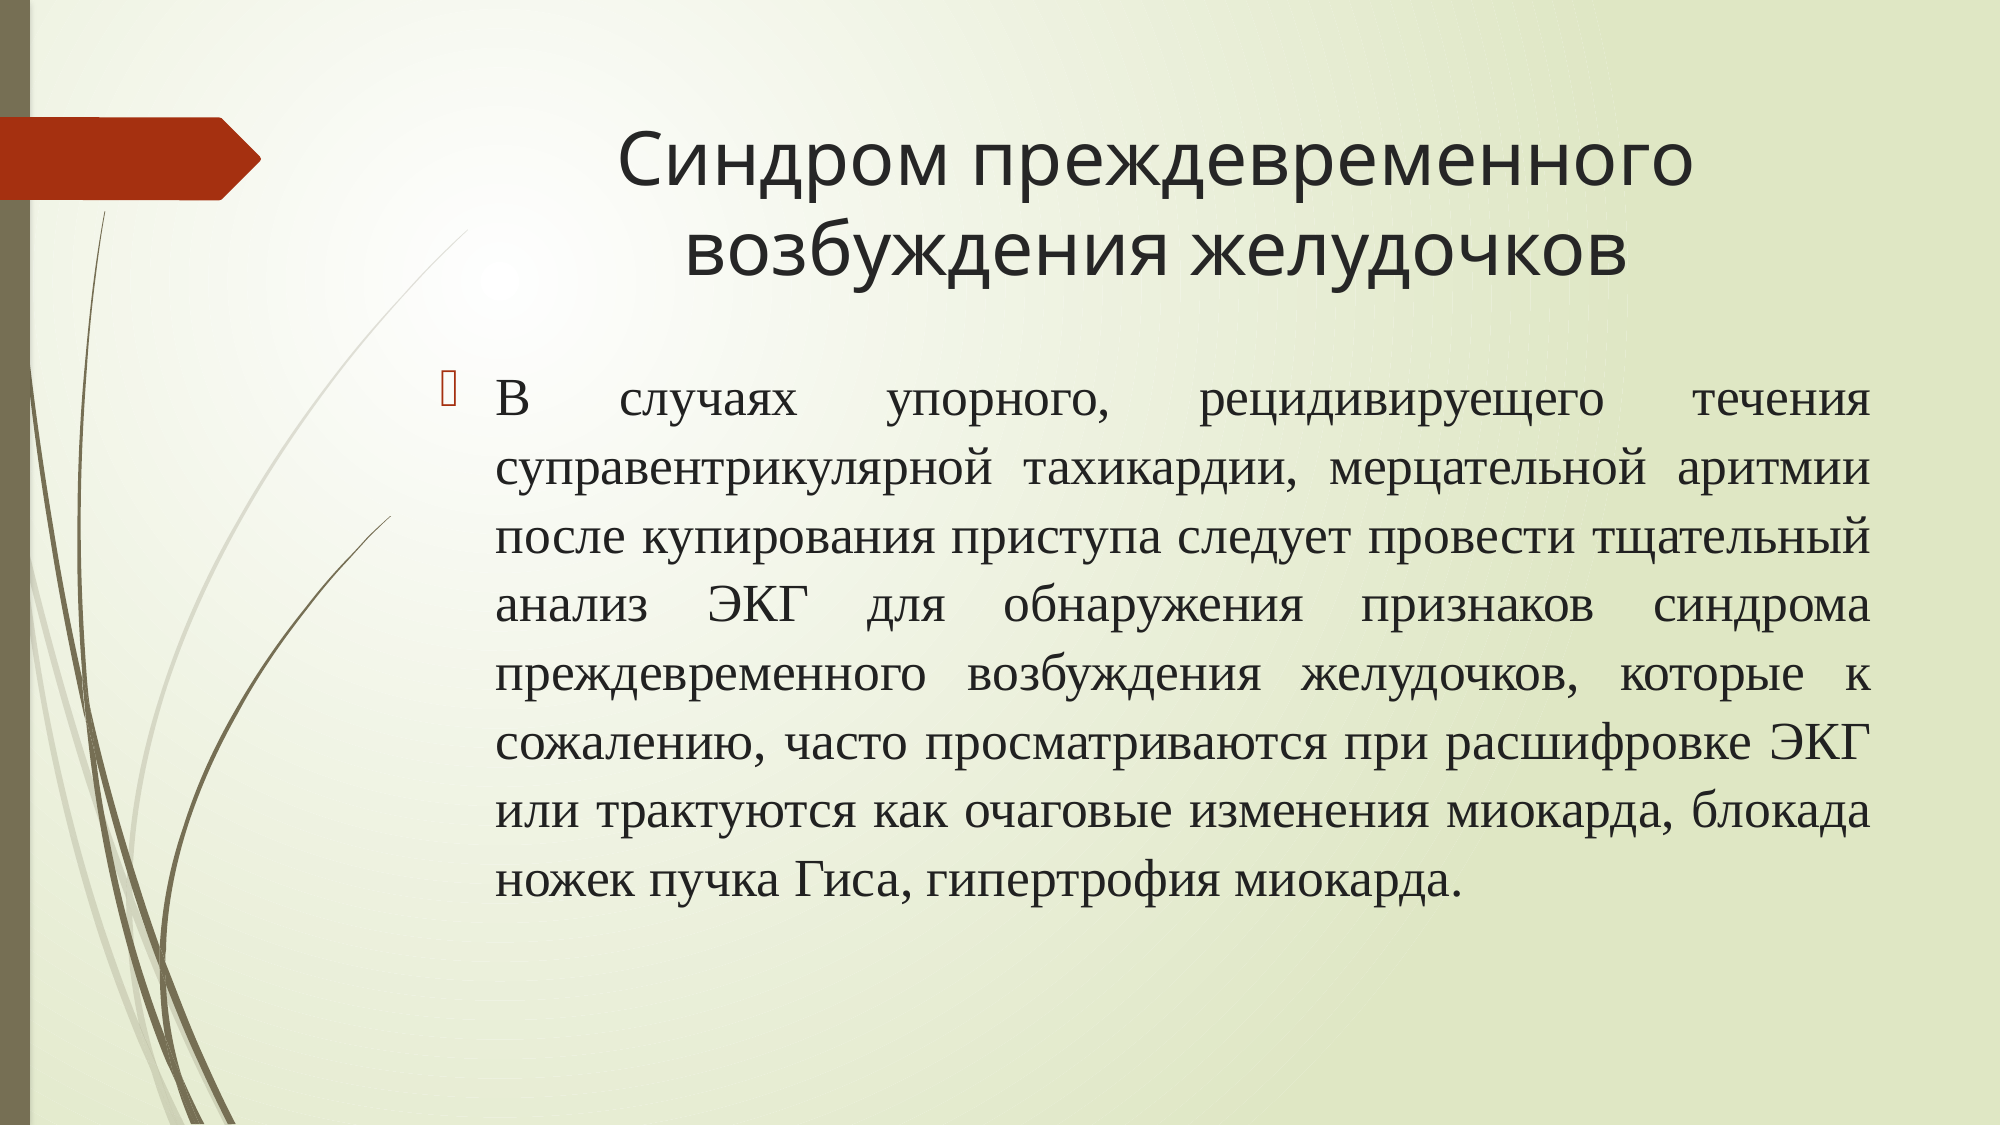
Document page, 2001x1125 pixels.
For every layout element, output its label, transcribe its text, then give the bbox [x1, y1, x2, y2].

list В случаях упорного, рецидивируещего течения суправентрикулярной тахикардии, мерцательной аритмии после купирования приступа следует провести тщательный анализ ЭКГ для обнаружения признаков синдрома преждевременного возбуждения желудочков, которые к сожалению, часто просматриваются при расшифровке ЭКГ или трактуются как очаговые изменения миокарда, блокада ножек пучка Гиса, гипертрофия миокарда. [424, 350, 1888, 970]
title Синдром преждевременного возбуждения желудочков [425, 102, 1888, 313]
